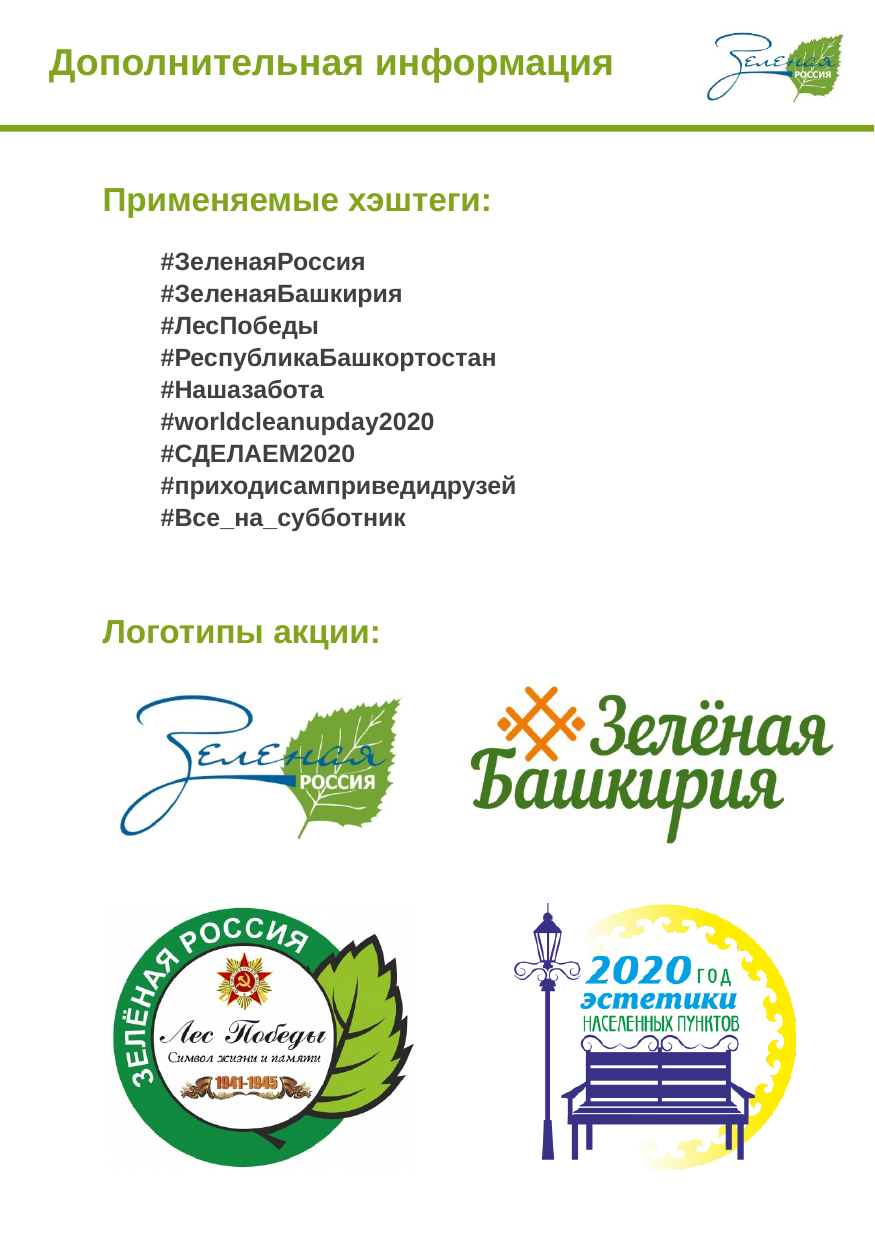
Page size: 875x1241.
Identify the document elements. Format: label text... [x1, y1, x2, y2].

text_box Дополнительная информация [40, 34, 624, 88]
picture [463, 679, 847, 856]
picture [103, 655, 419, 880]
text_box [0, 123, 875, 134]
picture [513, 903, 796, 1170]
text_box Логотипы акции: [93, 603, 872, 655]
picture [699, 12, 852, 122]
text_box Применяемые хэштеги: #ЗеленаяРоссия #ЗеленаяБашкирия #ЛесПобеды #РеспубликаБашкортостан #Нашазабота #worldcleanupday2020 #СДЕЛАЕМ2020 #приходисамприведидрузей #Все_на_субботник [93, 171, 872, 600]
picture [106, 903, 416, 1170]
